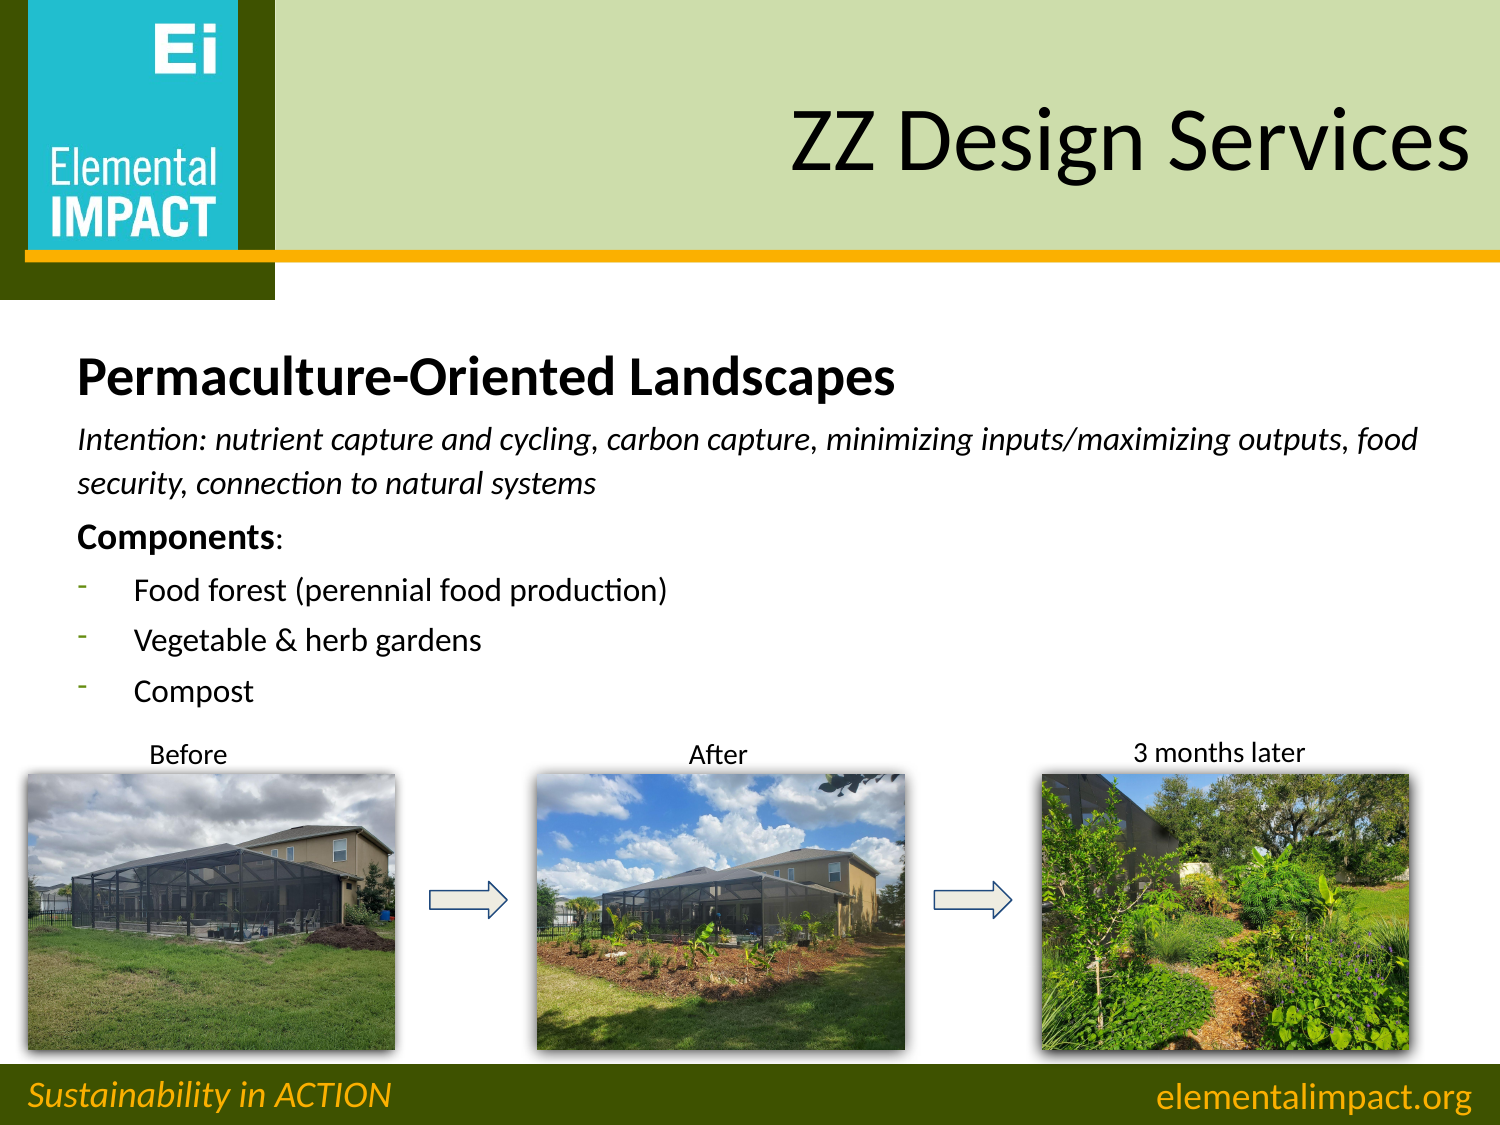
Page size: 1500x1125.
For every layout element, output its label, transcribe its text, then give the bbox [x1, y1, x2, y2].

text_box Before [134, 720, 338, 773]
list Permaculture-Oriented Landscapes Intention: nutrient capture and cycling, carbon capture, minimizing inputs/maximizing outputs, food security, connection to natural systems Components: Food forest (perennial food production) Vegetable & herb gardens Compost [62, 324, 1463, 1050]
text_box [934, 881, 1012, 919]
text_box After [616, 720, 820, 773]
title ZZ Design Services [462, 39, 1488, 228]
picture [1041, 774, 1410, 1051]
picture [27, 774, 396, 1051]
picture [28, 0, 238, 249]
picture [537, 774, 905, 1051]
text_box 3 months later [1118, 718, 1345, 773]
text_box [429, 881, 508, 919]
